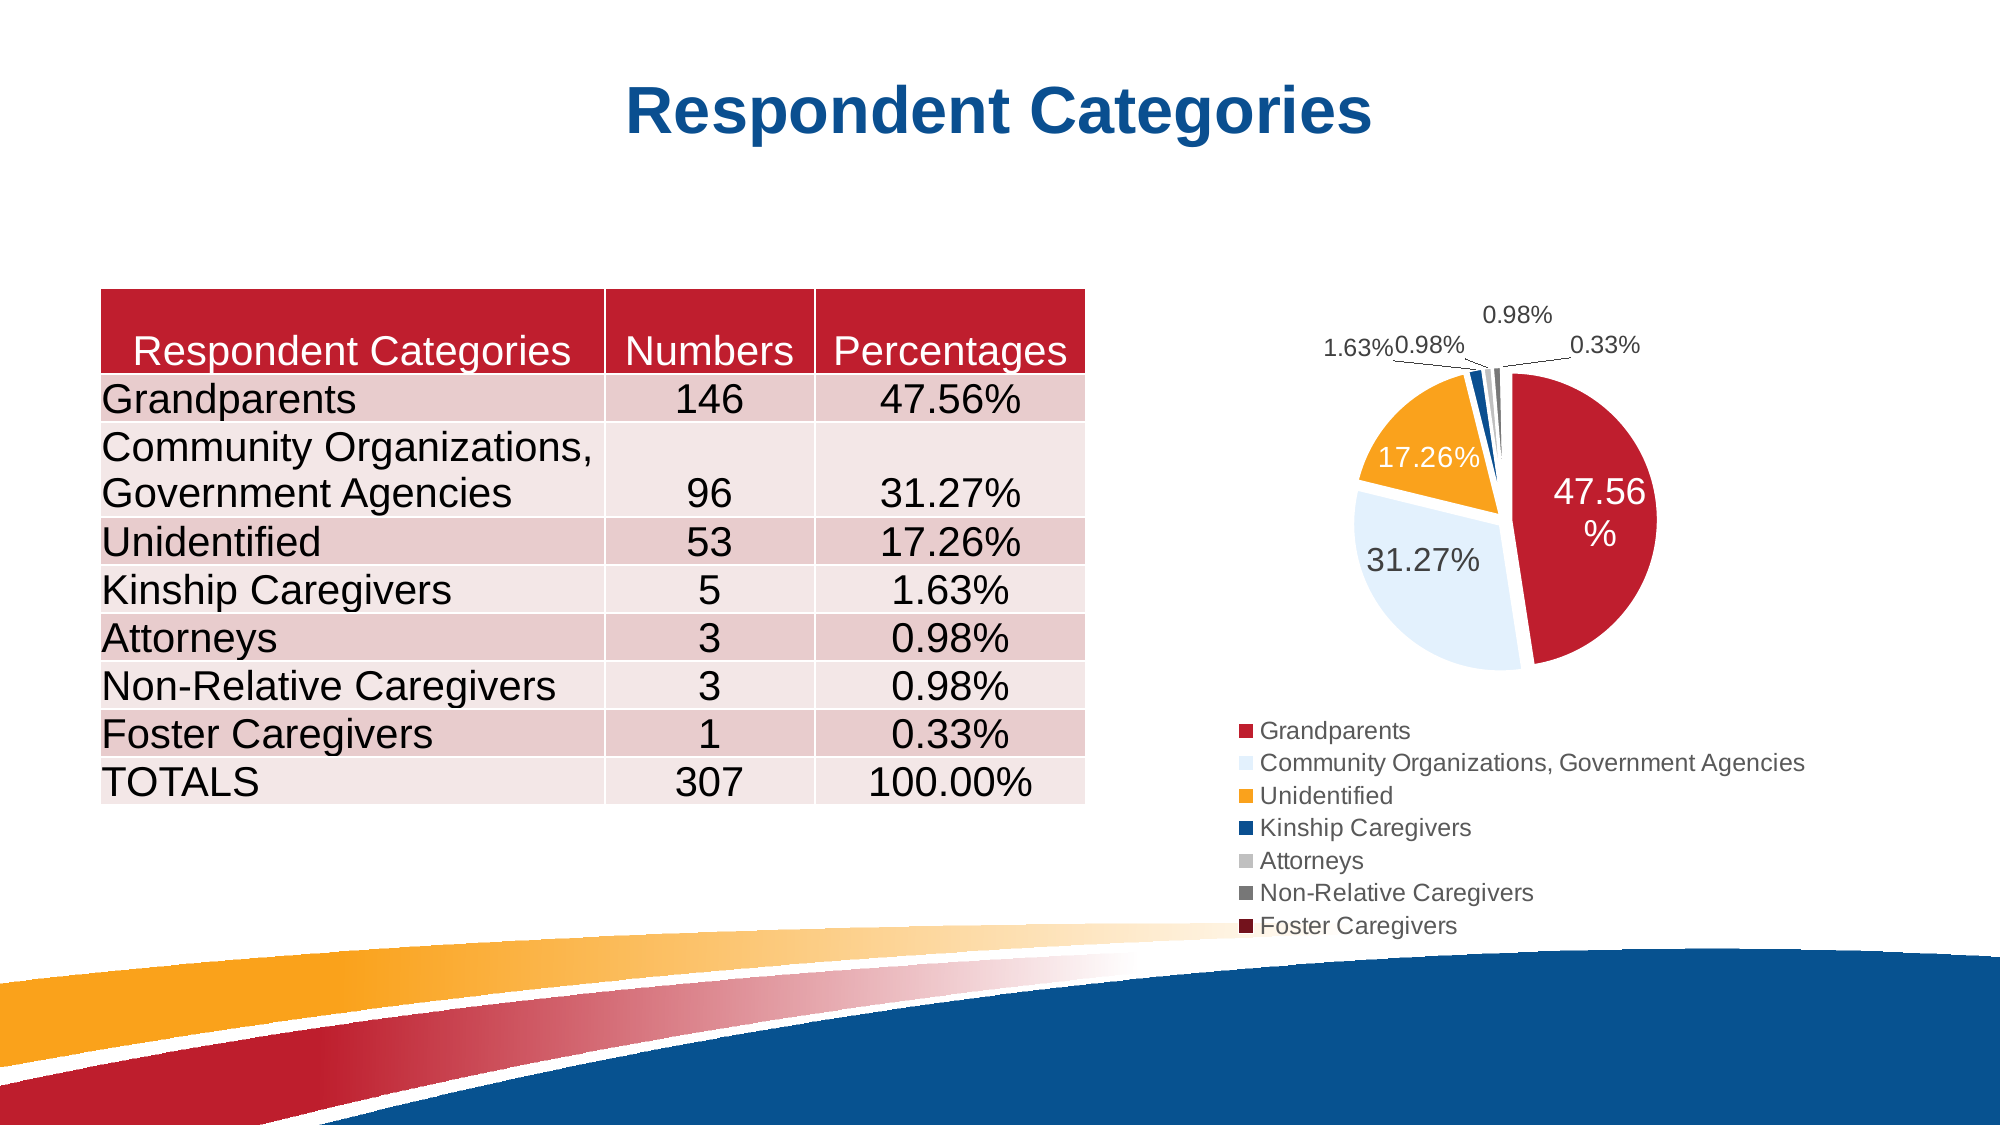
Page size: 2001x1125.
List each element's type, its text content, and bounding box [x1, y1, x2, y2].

table_header Respondent Categories [101, 289, 604, 373]
table_cell 3 [606, 662, 814, 708]
title Respondent Categories [99, 13, 1900, 201]
table_cell 307 [606, 758, 814, 804]
table_cell 1 [606, 710, 814, 756]
table_cell Unidentified [101, 518, 604, 564]
table_header Percentages [816, 289, 1085, 373]
table_cell 53 [606, 518, 814, 564]
table_cell Non-Relative Caregivers [101, 662, 604, 708]
chart [1090, 288, 1955, 946]
table_cell 47.56% [816, 375, 1085, 421]
picture [0, 887, 2000, 1125]
table_cell 17.26% [816, 518, 1085, 564]
table_cell Foster Caregivers [101, 710, 604, 756]
table_cell 0.98% [816, 614, 1085, 660]
table_cell 1.63% [816, 566, 1085, 612]
table_cell TOTALS [101, 758, 604, 804]
table_header Numbers [606, 289, 814, 373]
table_cell 5 [606, 566, 814, 612]
table_cell 31.27% [816, 423, 1085, 516]
table_cell Community Organizations, Government Agencies [101, 423, 604, 516]
table_cell 146 [606, 375, 814, 421]
table_cell 0.33% [816, 710, 1085, 756]
table_cell Attorneys [101, 614, 604, 660]
table_cell 96 [606, 423, 814, 516]
table_cell 100.00% [816, 758, 1085, 804]
table_cell Grandparents [101, 375, 604, 421]
table_cell Kinship Caregivers [101, 566, 604, 612]
table_cell 0.98% [816, 662, 1085, 708]
table_cell 3 [606, 614, 814, 660]
